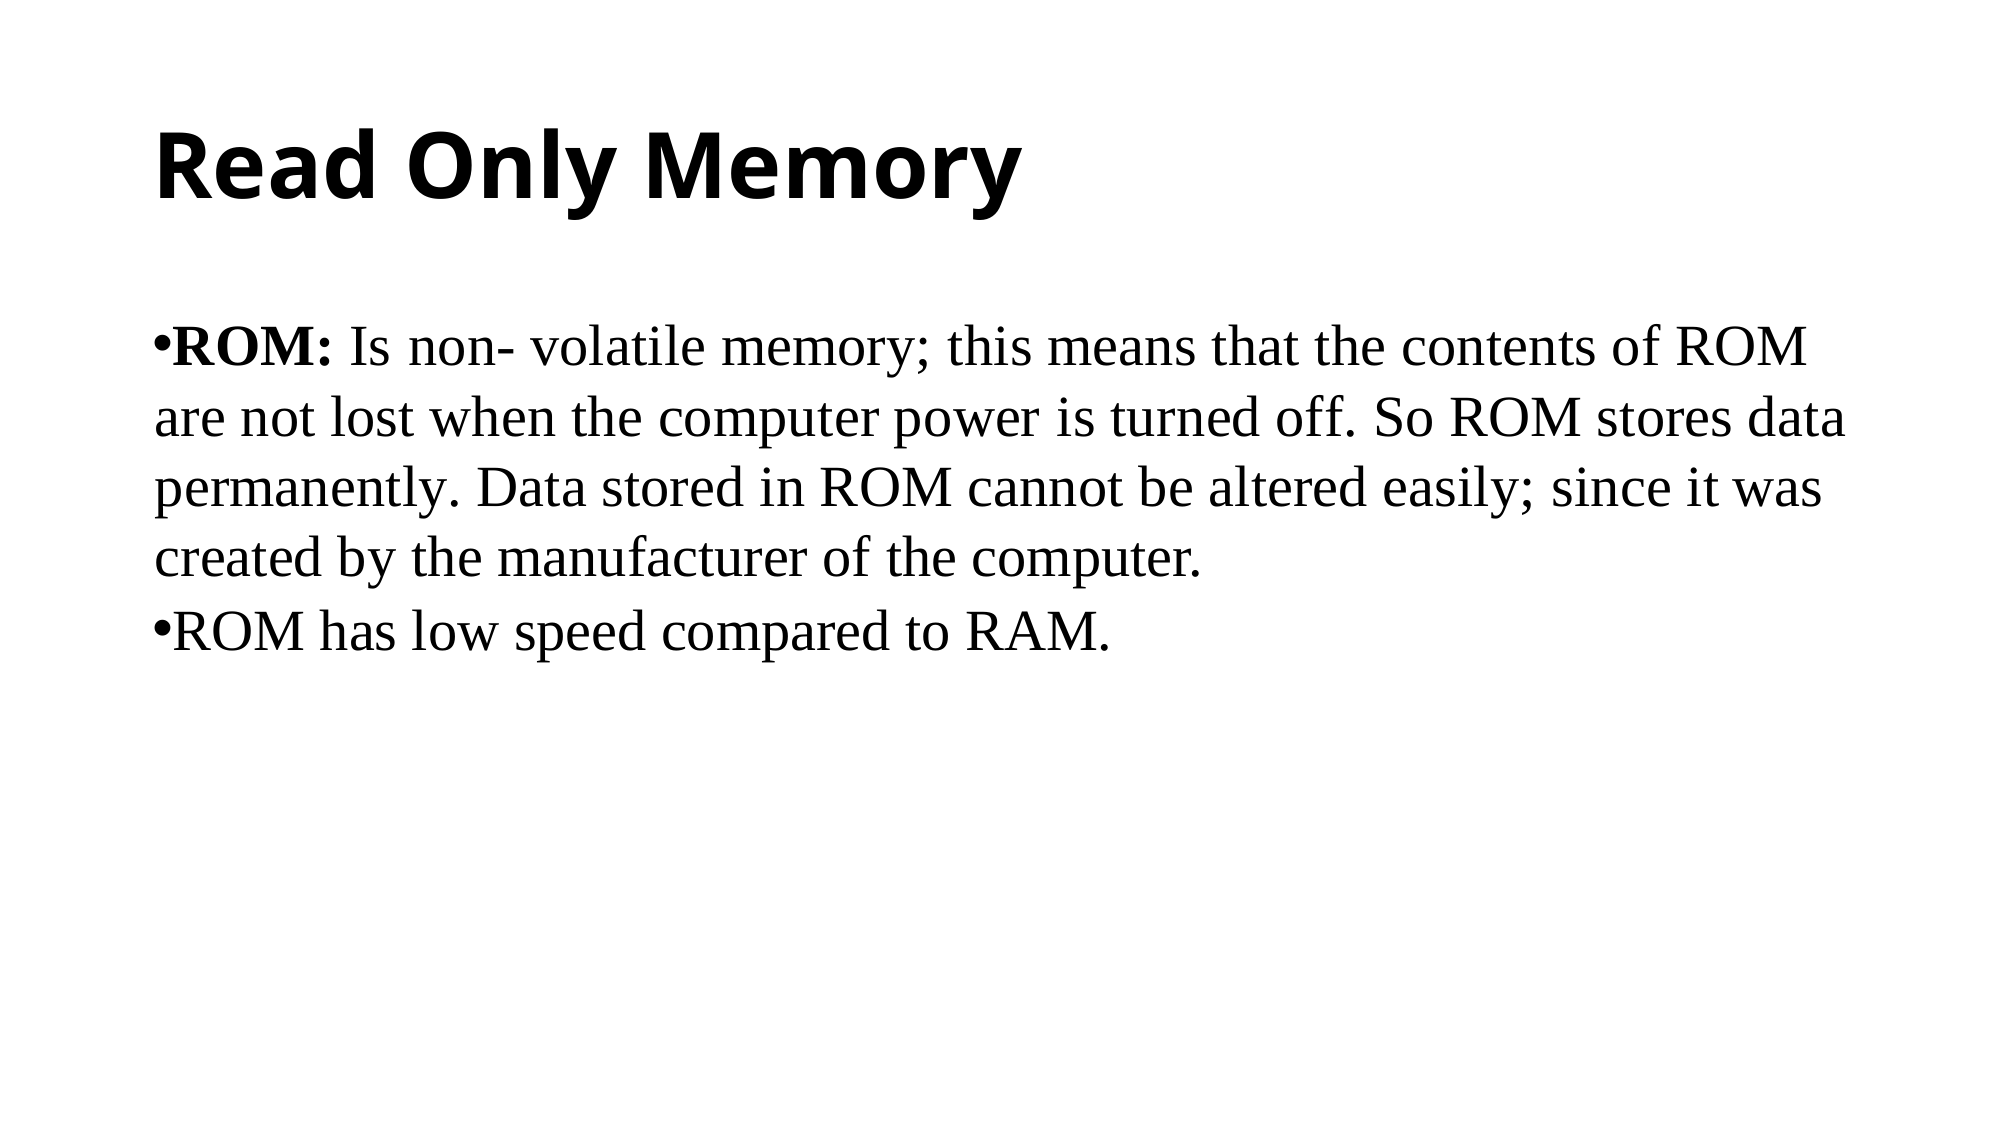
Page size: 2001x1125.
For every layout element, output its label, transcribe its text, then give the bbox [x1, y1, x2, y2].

title Read Only Memory [137, 59, 1863, 278]
list ROM: Is non- volatile memory; this means that the contents of ROM are not lost when the computer power is turned off. So ROM stores data permanently. Data stored in ROM cannot be altered easily; since it was created by the manufacturer of the computer. ROM has low speed compared to RAM. [137, 299, 1863, 1014]
